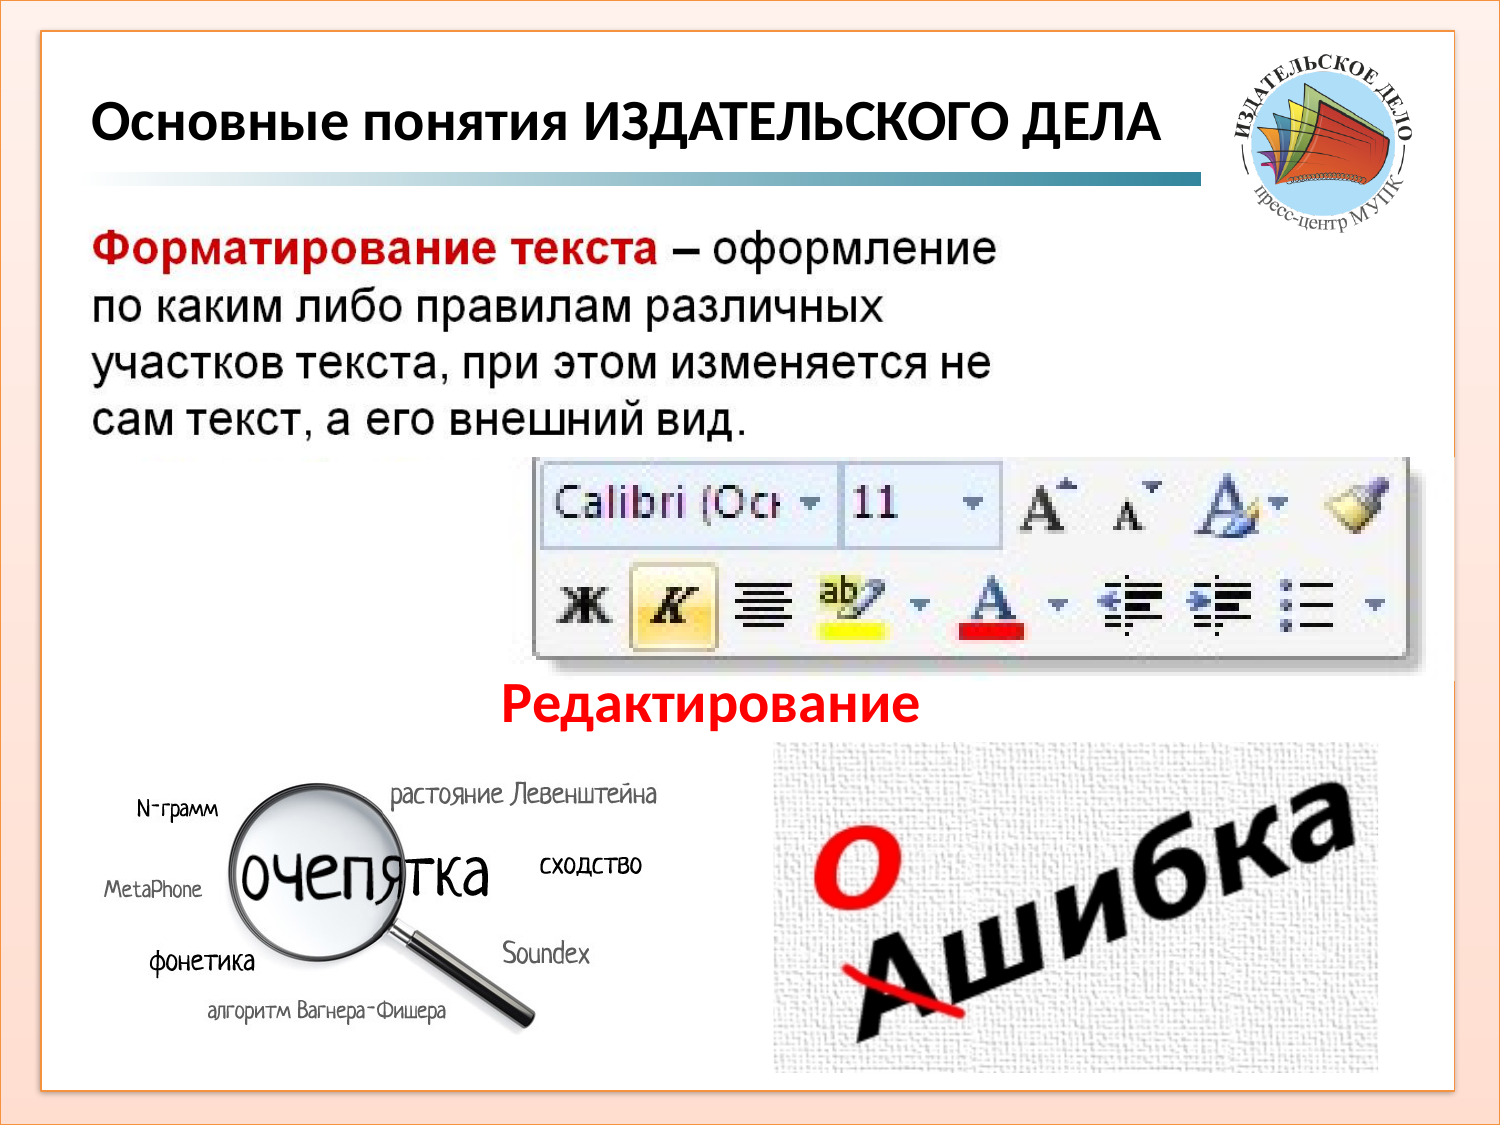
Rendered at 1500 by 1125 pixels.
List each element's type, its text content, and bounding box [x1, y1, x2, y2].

picture [100, 775, 666, 1050]
text_box Основные понятия ИЗДАТЕЛЬСКОГО ДЕЛА [76, 75, 1201, 160]
text_box [40, 30, 1455, 1092]
text_box [75, 171, 1203, 187]
picture [71, 212, 1455, 681]
picture [1233, 54, 1412, 233]
text_box [0, 0, 1500, 1125]
text_box Редактирование [100, 656, 1323, 742]
picture [773, 742, 1379, 1074]
